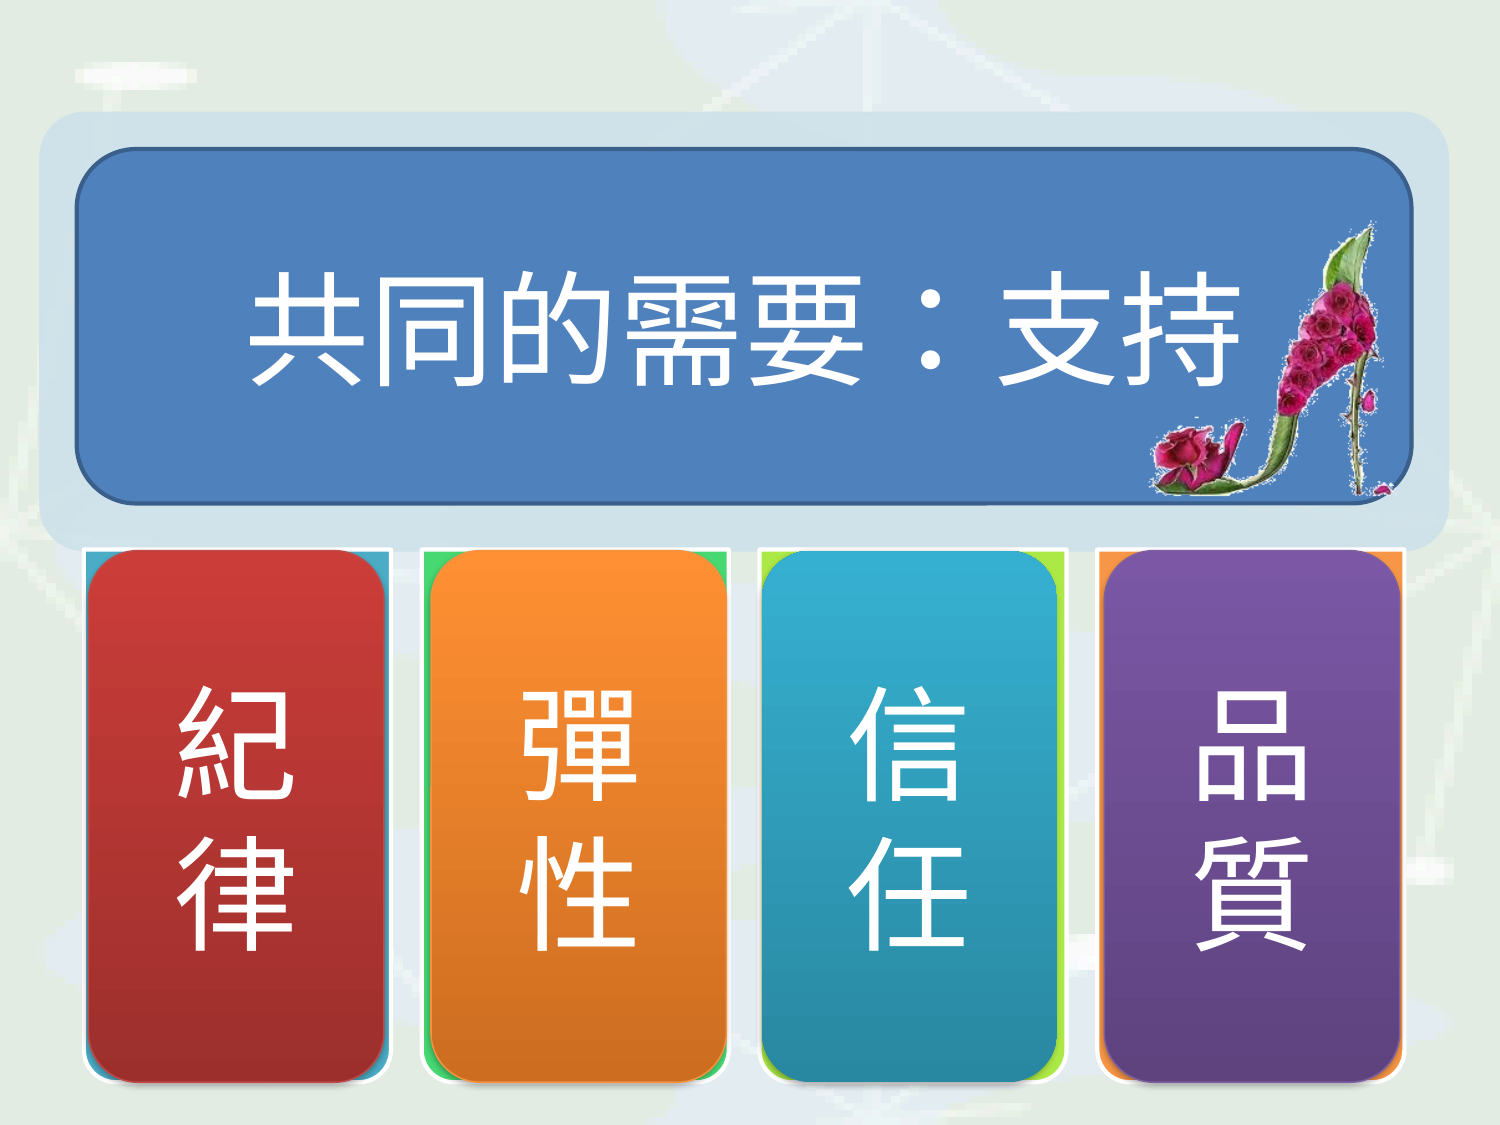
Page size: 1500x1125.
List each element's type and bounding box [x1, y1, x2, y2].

picture [1139, 219, 1409, 507]
text_box [41, 113, 1448, 1083]
